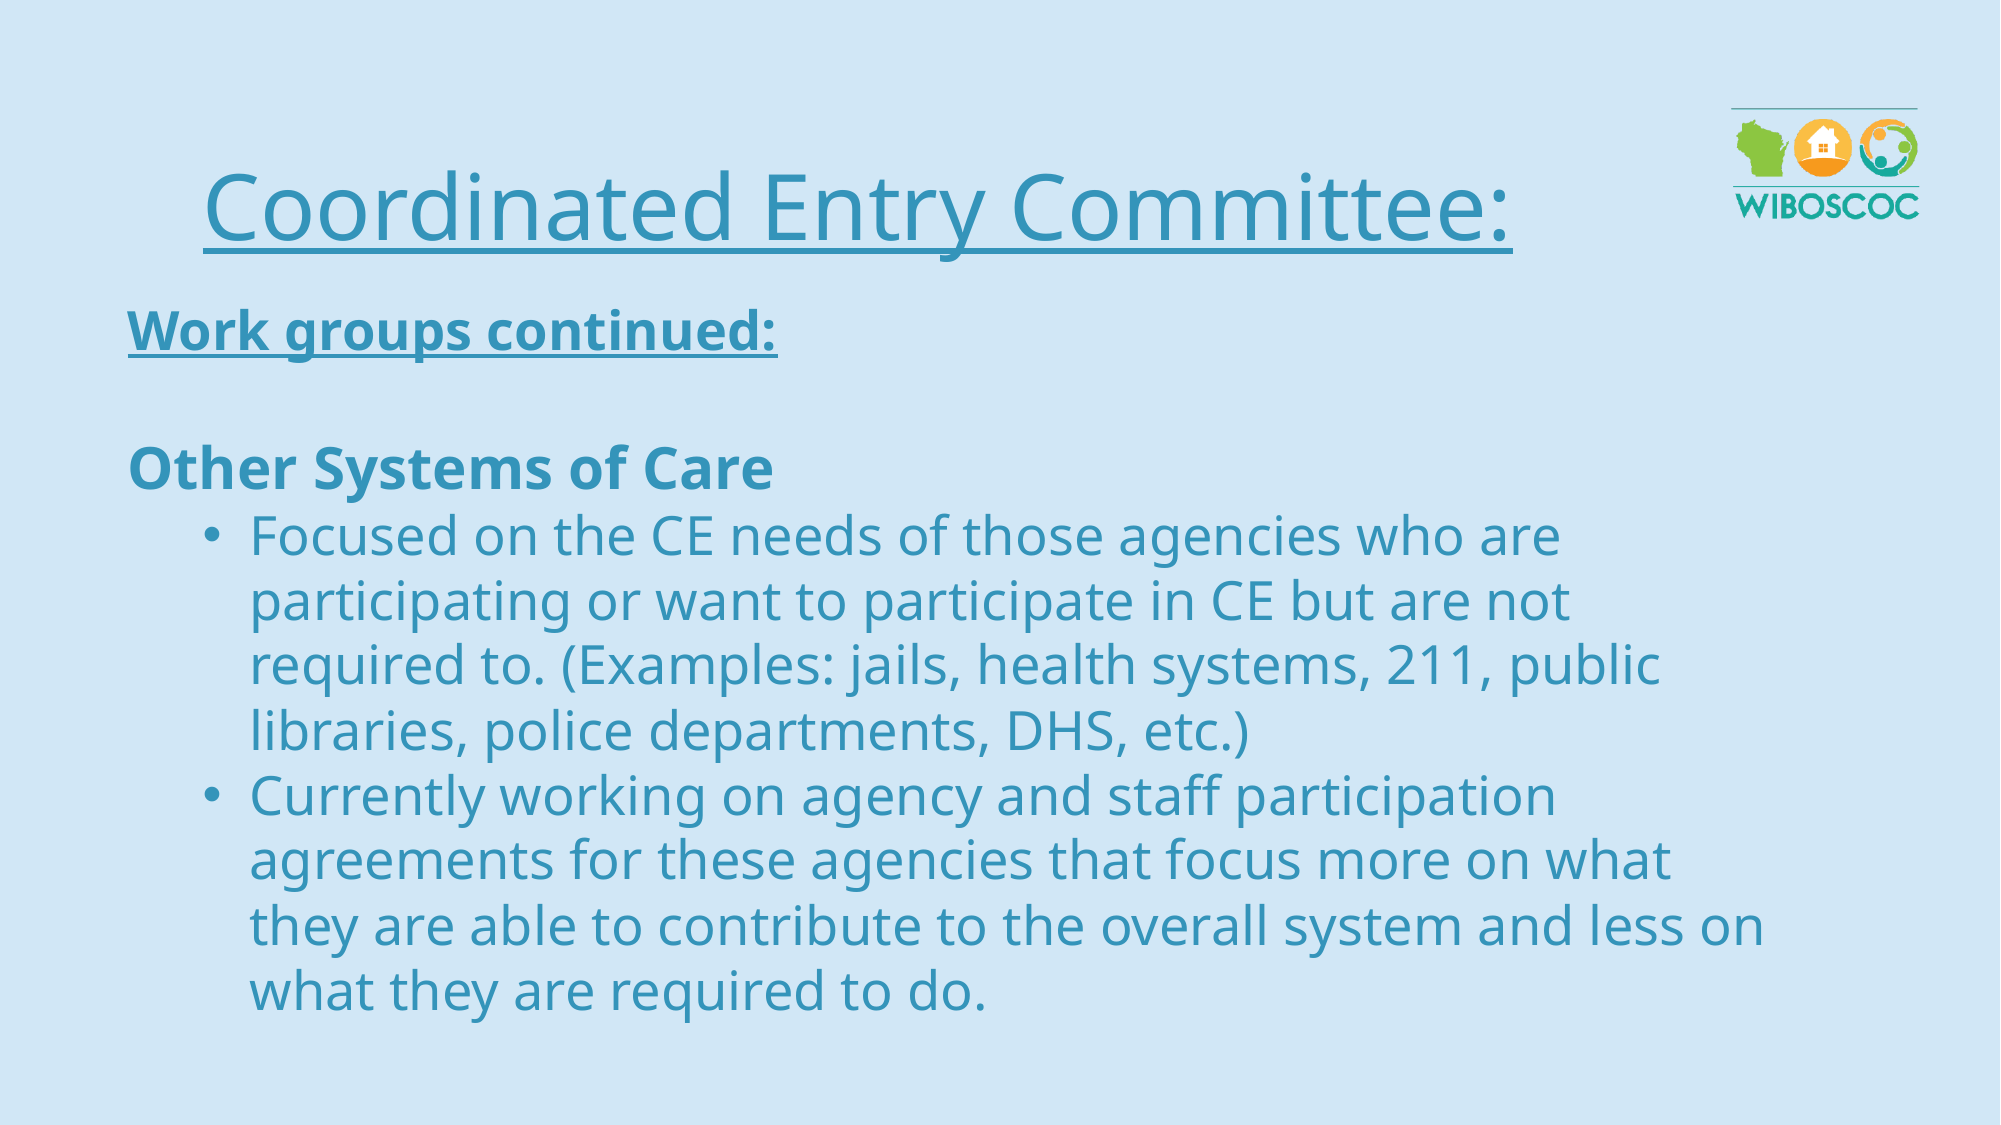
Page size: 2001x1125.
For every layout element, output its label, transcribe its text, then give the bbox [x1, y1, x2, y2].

picture [1723, 91, 1928, 242]
title Coordinated Entry Committee: [187, 99, 1808, 288]
text_box Work groups continued: Other Systems of Care Focused on the CE needs of those agencies who are participating or want to participate in CE but are not required to. (Examples: jails, health systems, 211, public libraries, police departments, DHS, etc.) Currently working on agency and staff participation agreements for these agencies that focus more on what they are able to contribute to the overall system and less on what they are required to do. [112, 288, 1808, 1029]
